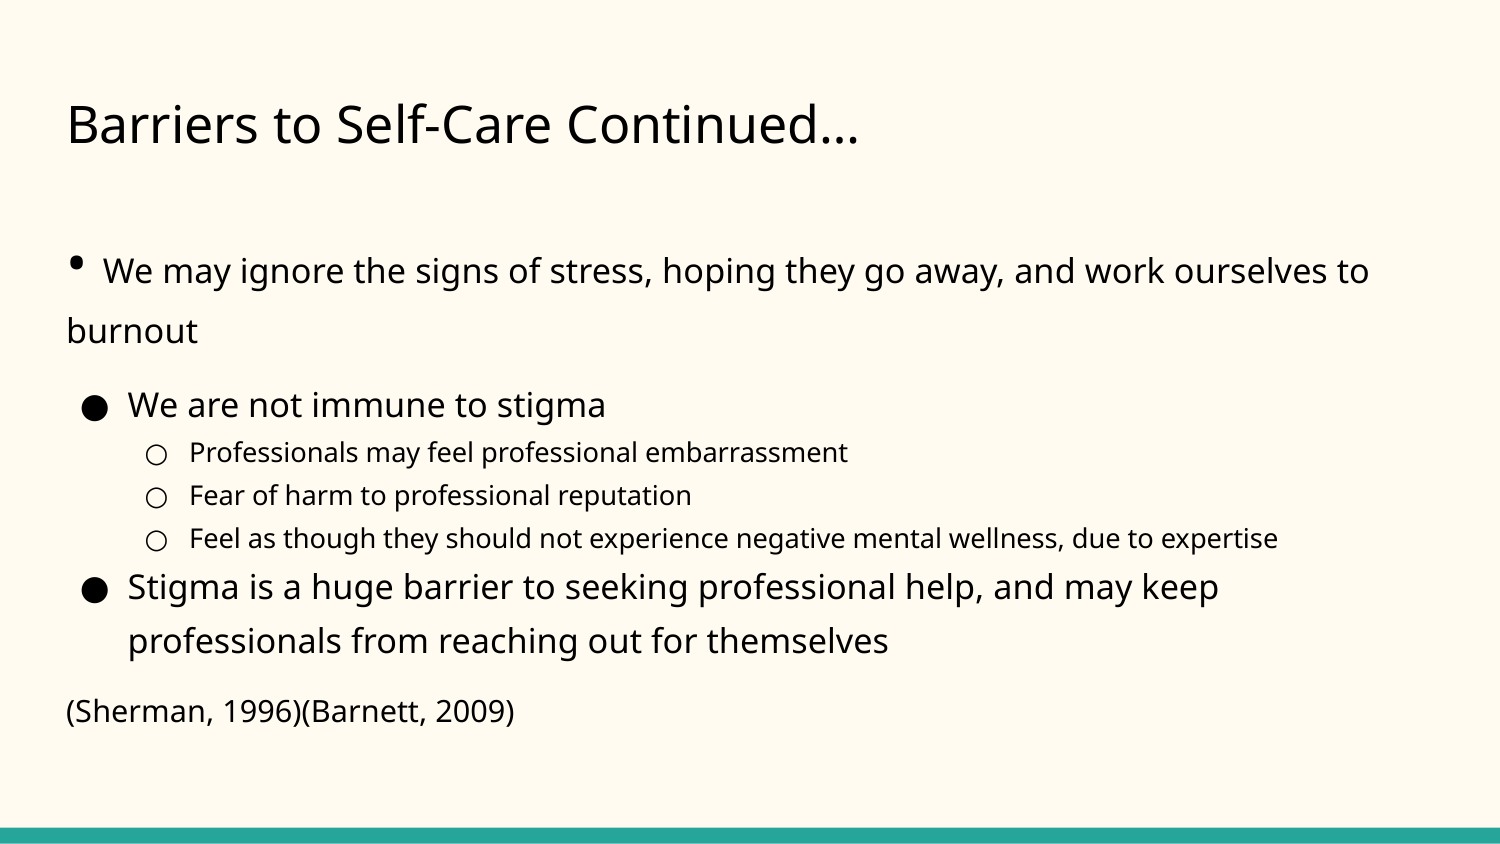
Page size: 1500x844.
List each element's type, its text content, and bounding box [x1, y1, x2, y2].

title Barriers to Self-Care Continued… [51, 72, 1449, 174]
list • We may ignore the signs of stress, hoping they go away, and work ourselves to burnout We are not immune to stigma Professionals may feel professional embarrassment Fear of harm to professional reputation Feel as though they should not experience negative mental wellness, due to expertise Stigma is a huge barrier to seeking professional help, and may keep professionals from reaching out for themselves (Sherman, 1996)(Barnett, 2009) [51, 192, 1449, 750]
